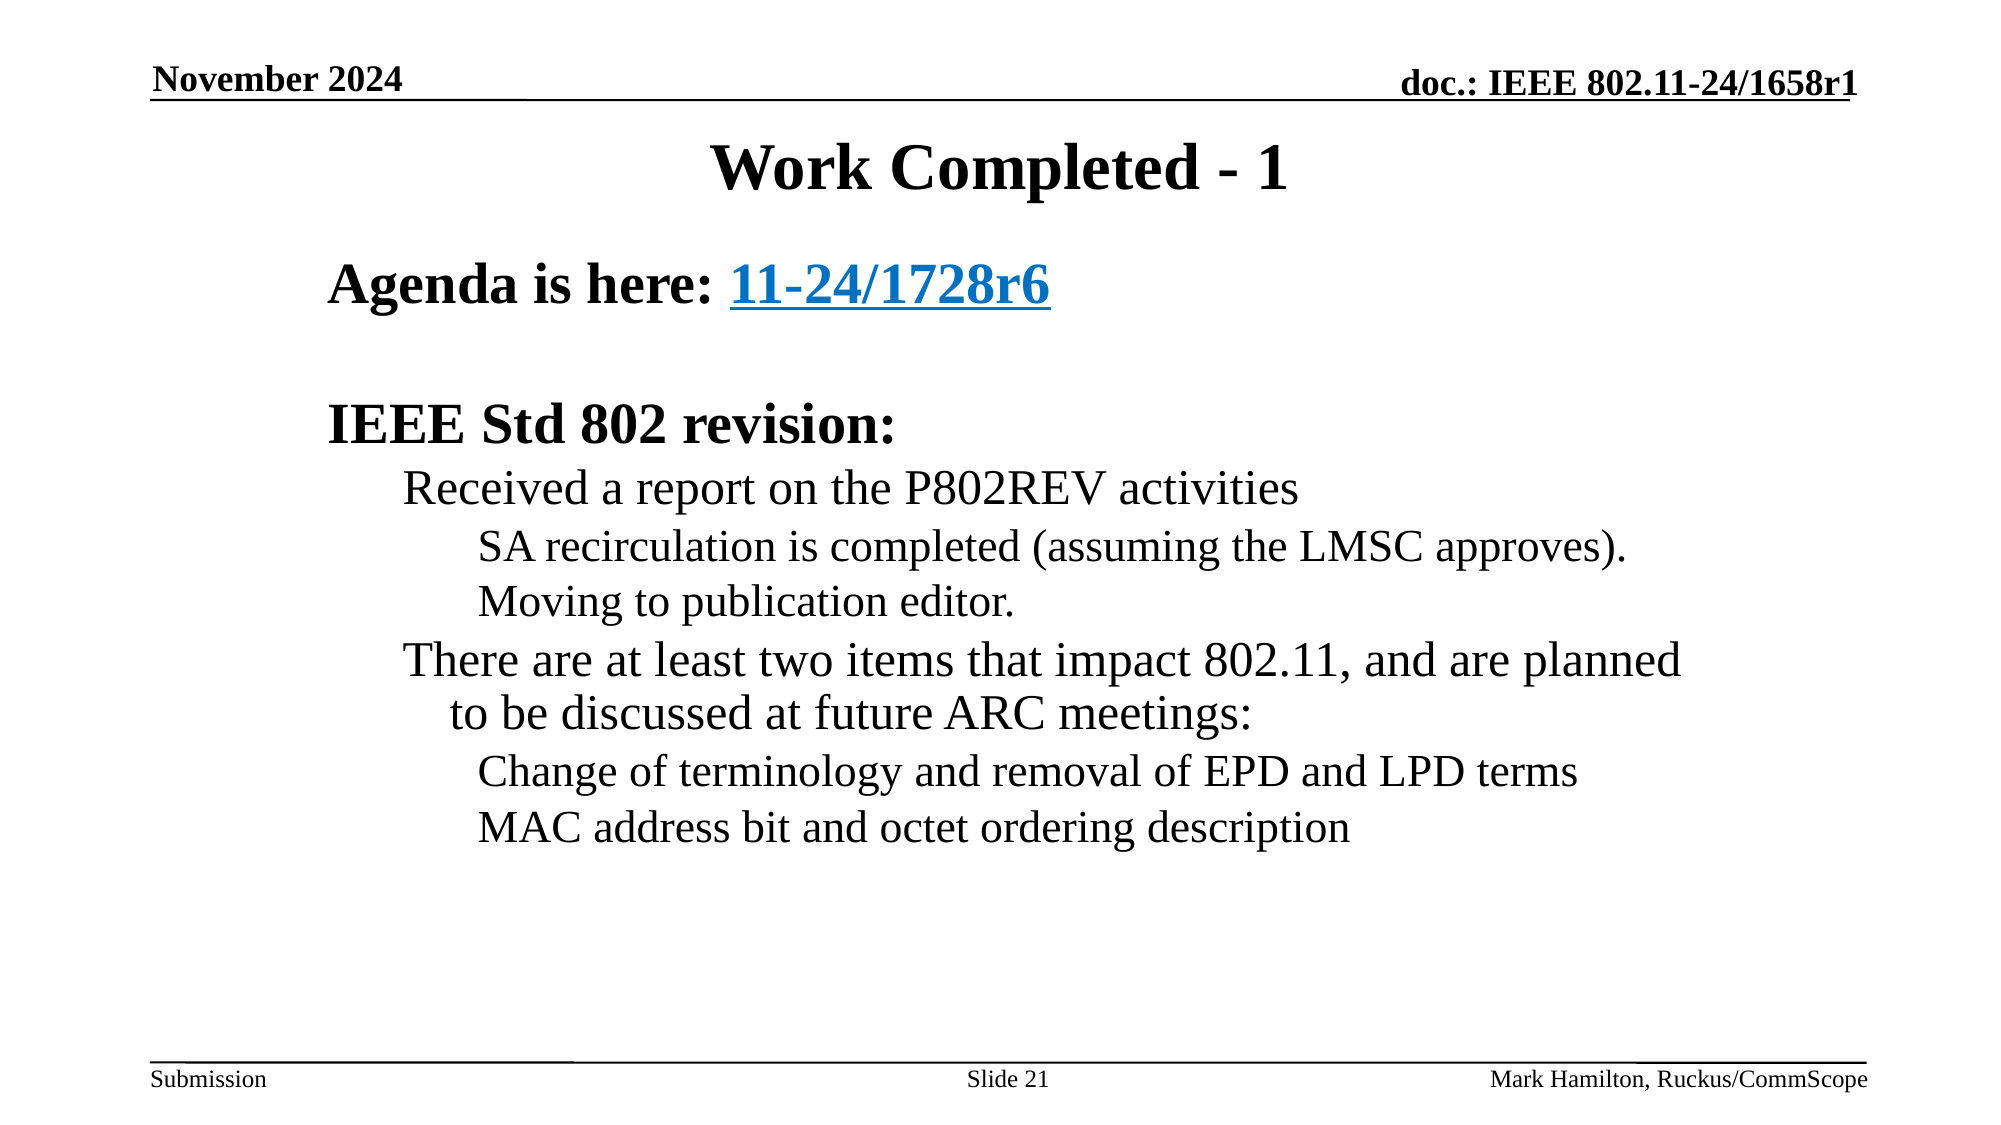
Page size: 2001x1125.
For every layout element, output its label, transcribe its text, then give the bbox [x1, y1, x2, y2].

title Work Completed - 1 [362, 112, 1638, 213]
footer Mark Hamilton, Ruckus/CommScope [1171, 1061, 1869, 1093]
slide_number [152, 54, 563, 100]
list Agenda is here: 11-24/1728r6 IEEE Std 802 revision: Received a report on the P802REV activities SA recirculation is completed (assuming the LMSC approves). Moving to publication editor. There are at least two items that impact 802.11, and are planned to be discussed at future ARC meetings: Change of terminology and removal of EPD and LPD terms MAC address bit and octet ordering description [312, 237, 1701, 1063]
slide_number Slide 21 [950, 1061, 1067, 1123]
